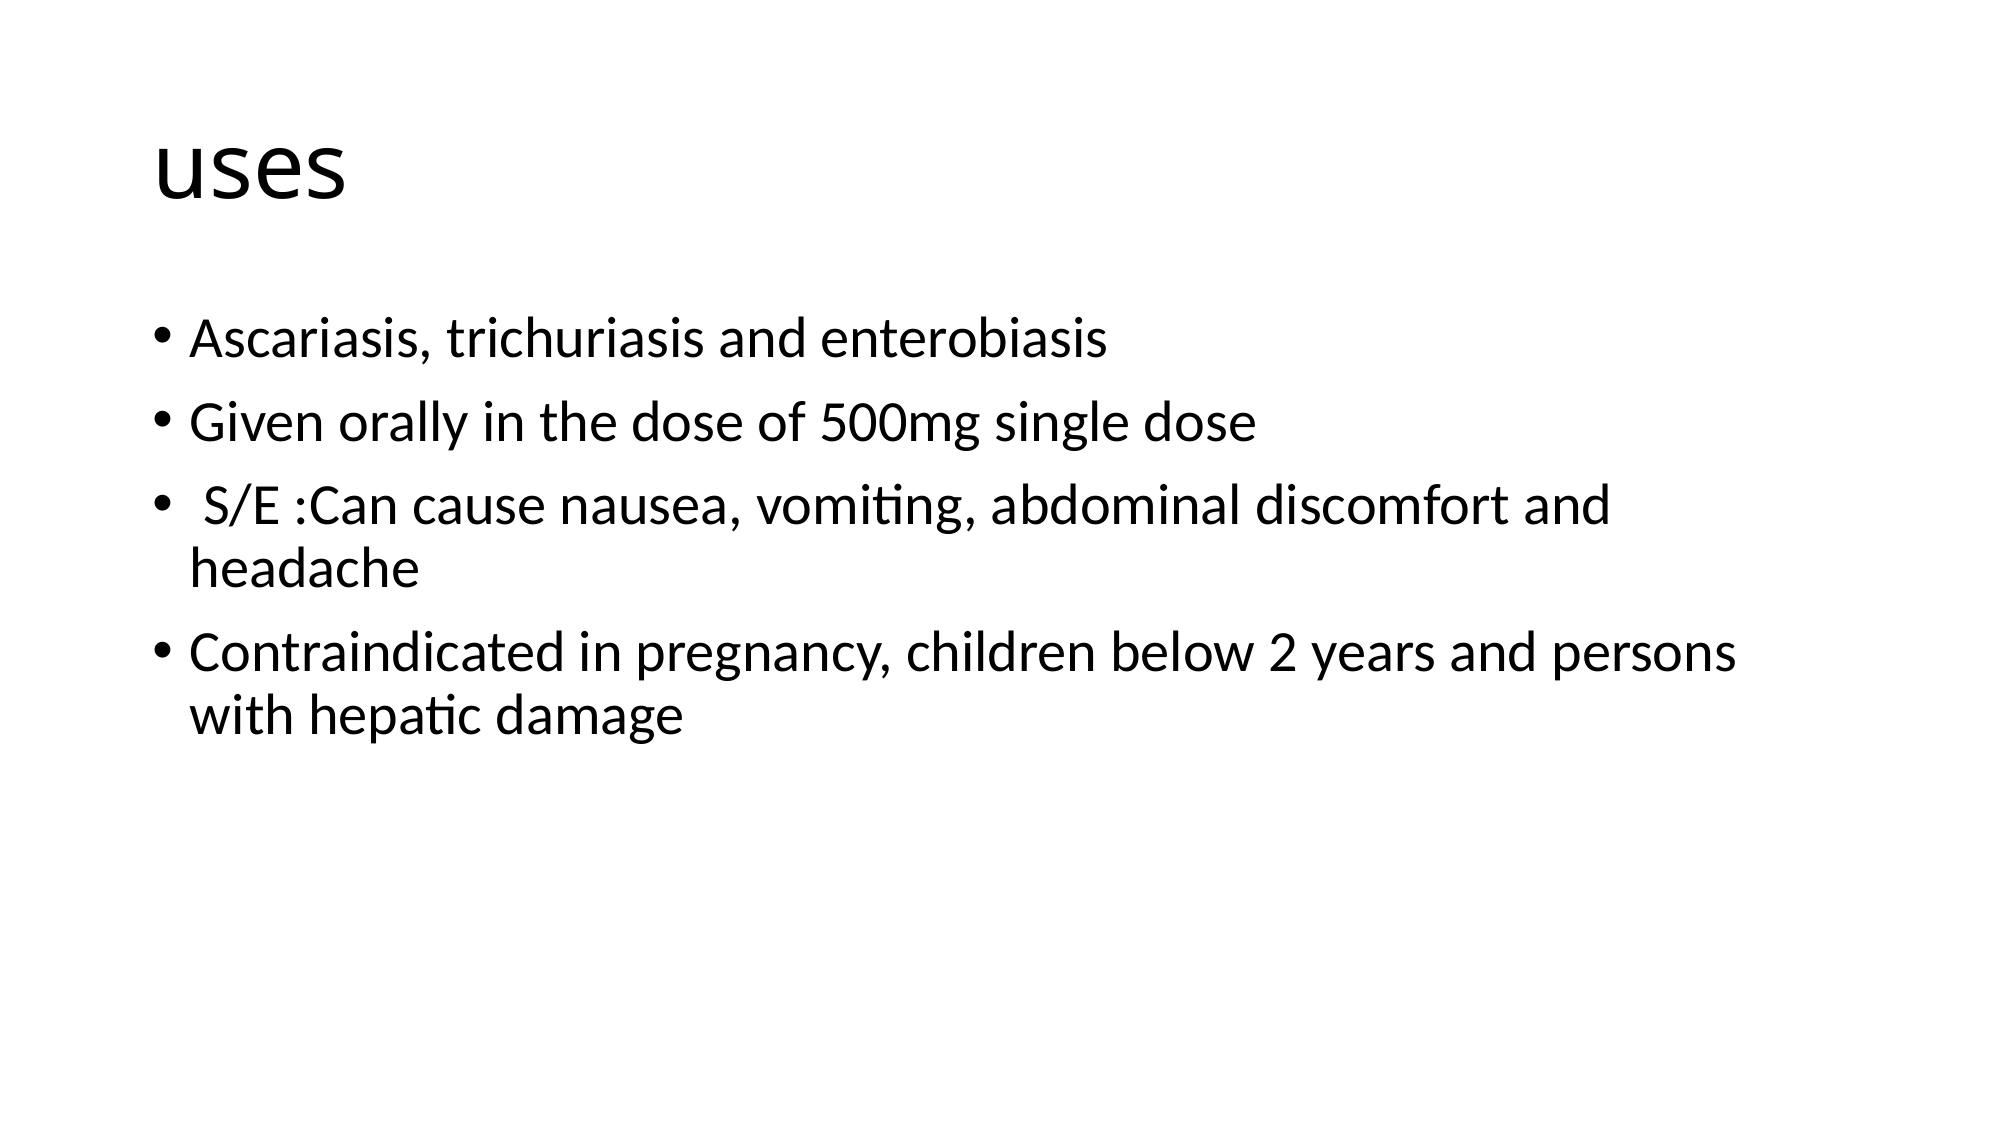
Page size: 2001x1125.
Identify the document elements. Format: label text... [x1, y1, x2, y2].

list Ascariasis, trichuriasis and enterobiasis Given orally in the dose of 500mg single dose S/E :Can cause nausea, vomiting, abdominal discomfort and headache Contraindicated in pregnancy, children below 2 years and persons with hepatic damage [137, 299, 1863, 1014]
title uses [137, 59, 1863, 278]
